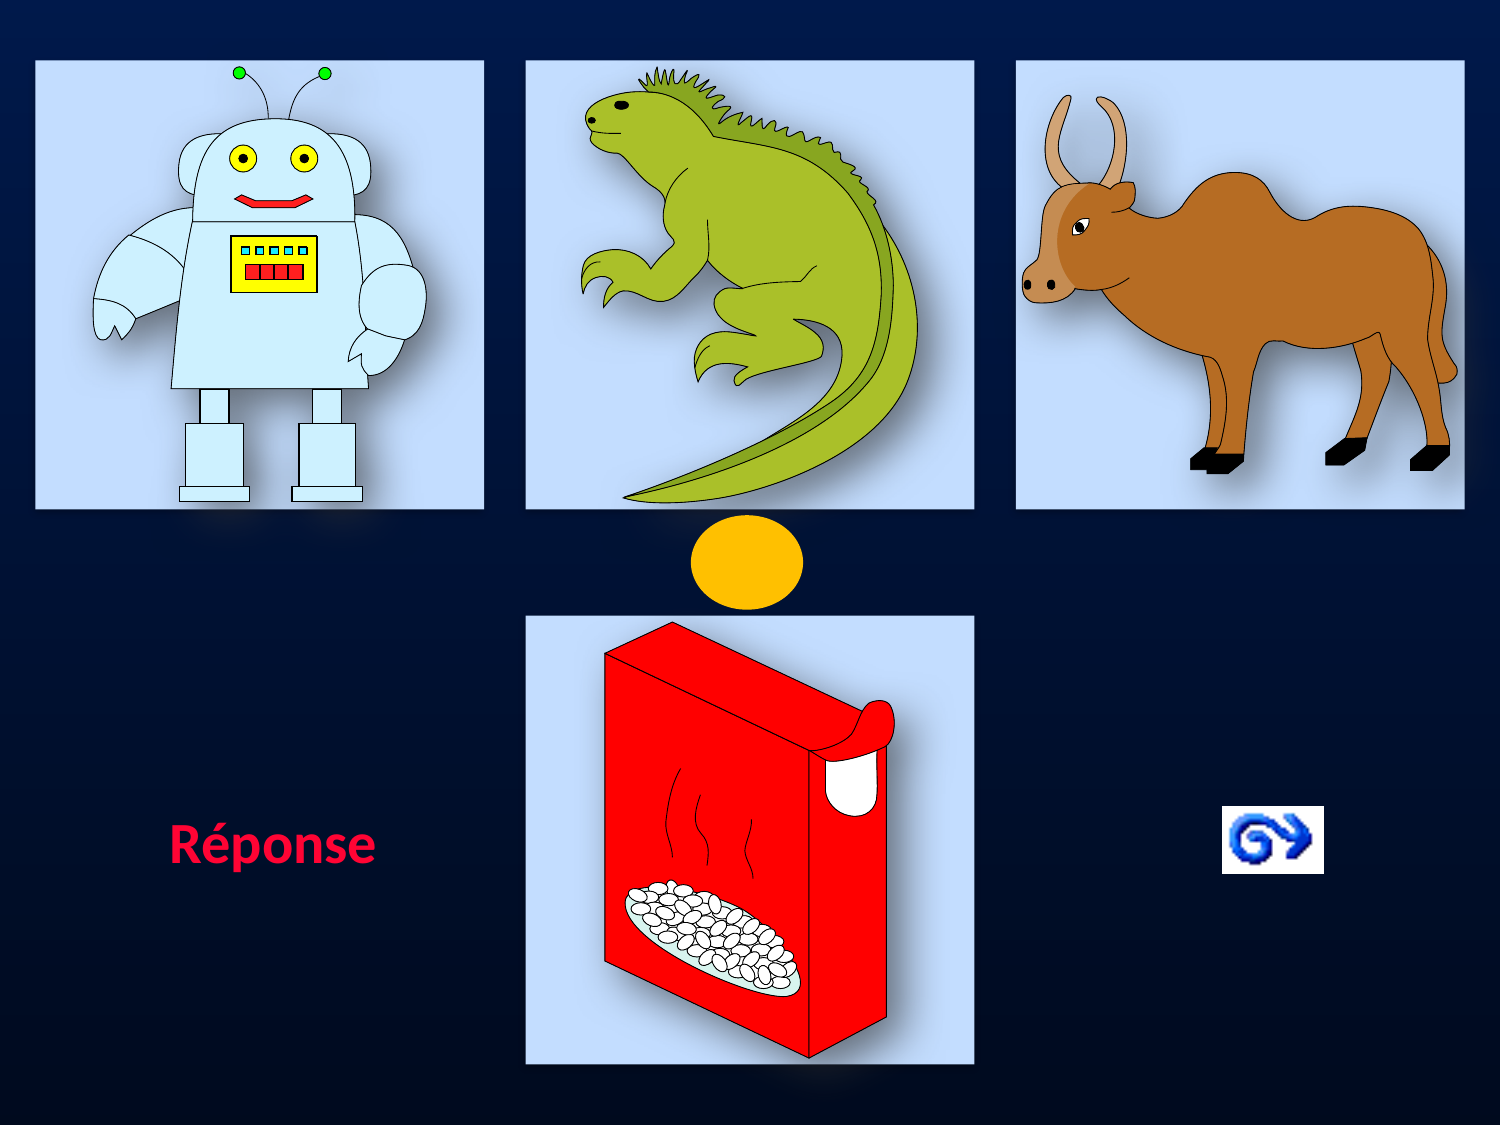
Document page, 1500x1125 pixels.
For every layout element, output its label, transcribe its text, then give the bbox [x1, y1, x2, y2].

picture [580, 66, 920, 504]
picture [1222, 806, 1324, 874]
picture [1021, 94, 1459, 476]
text_box [0, 0, 1500, 1125]
picture [92, 66, 427, 504]
text_box [688, 513, 806, 612]
text_box Réponse [154, 797, 393, 883]
picture [604, 621, 896, 1059]
